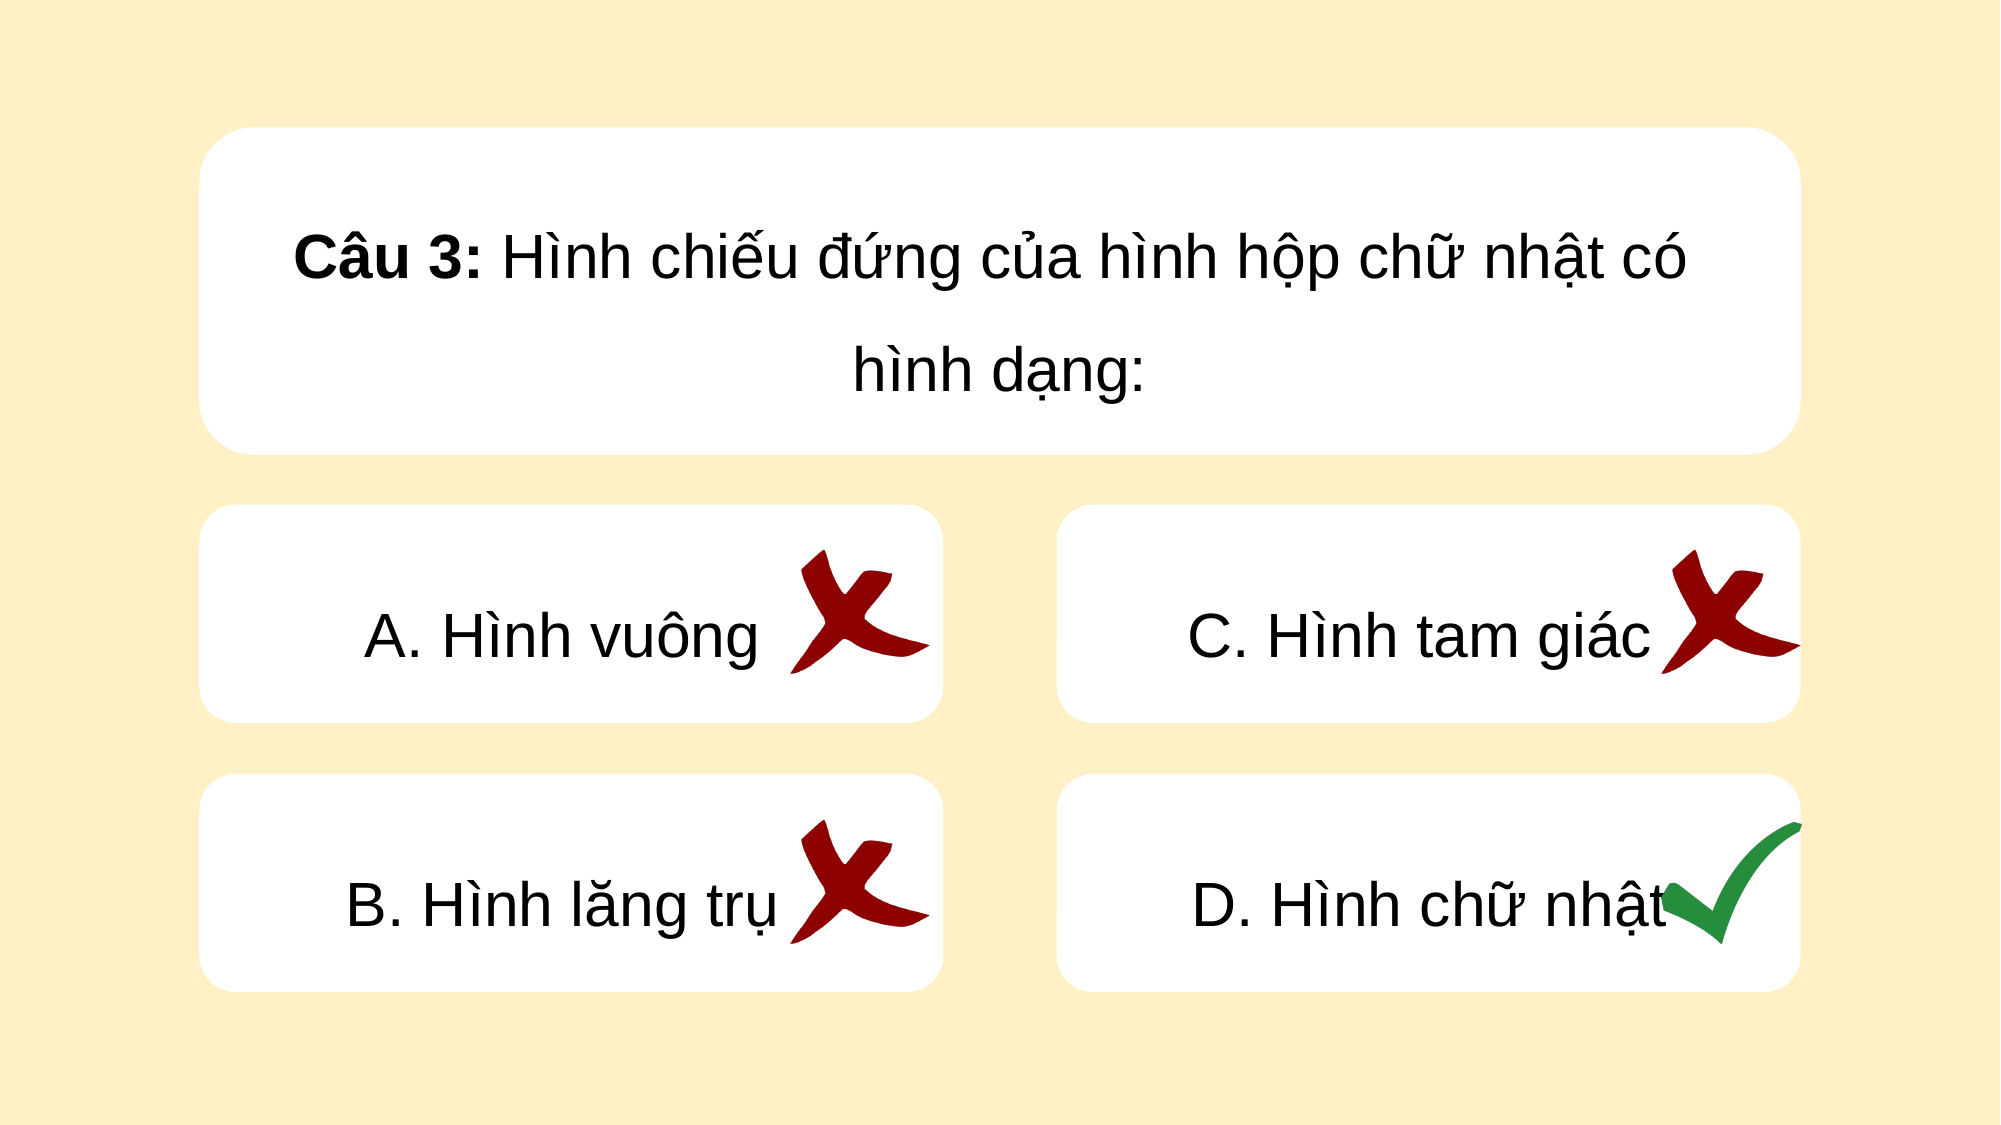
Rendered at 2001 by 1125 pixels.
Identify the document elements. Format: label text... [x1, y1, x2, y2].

text_box B. Hình lăng trụ [197, 771, 946, 995]
text_box D. Hình chữ nhật [1054, 771, 1803, 995]
picture [1660, 822, 1802, 945]
text_box Câu 3: Hình chiếu đứng của hình hộp chữ nhật có hình dạng: [197, 125, 1803, 457]
text_box C. Hình tam giác [1054, 502, 1803, 726]
picture [790, 819, 931, 945]
picture [1661, 548, 1801, 674]
picture [790, 548, 931, 674]
text_box A. Hình vuông [197, 502, 946, 726]
